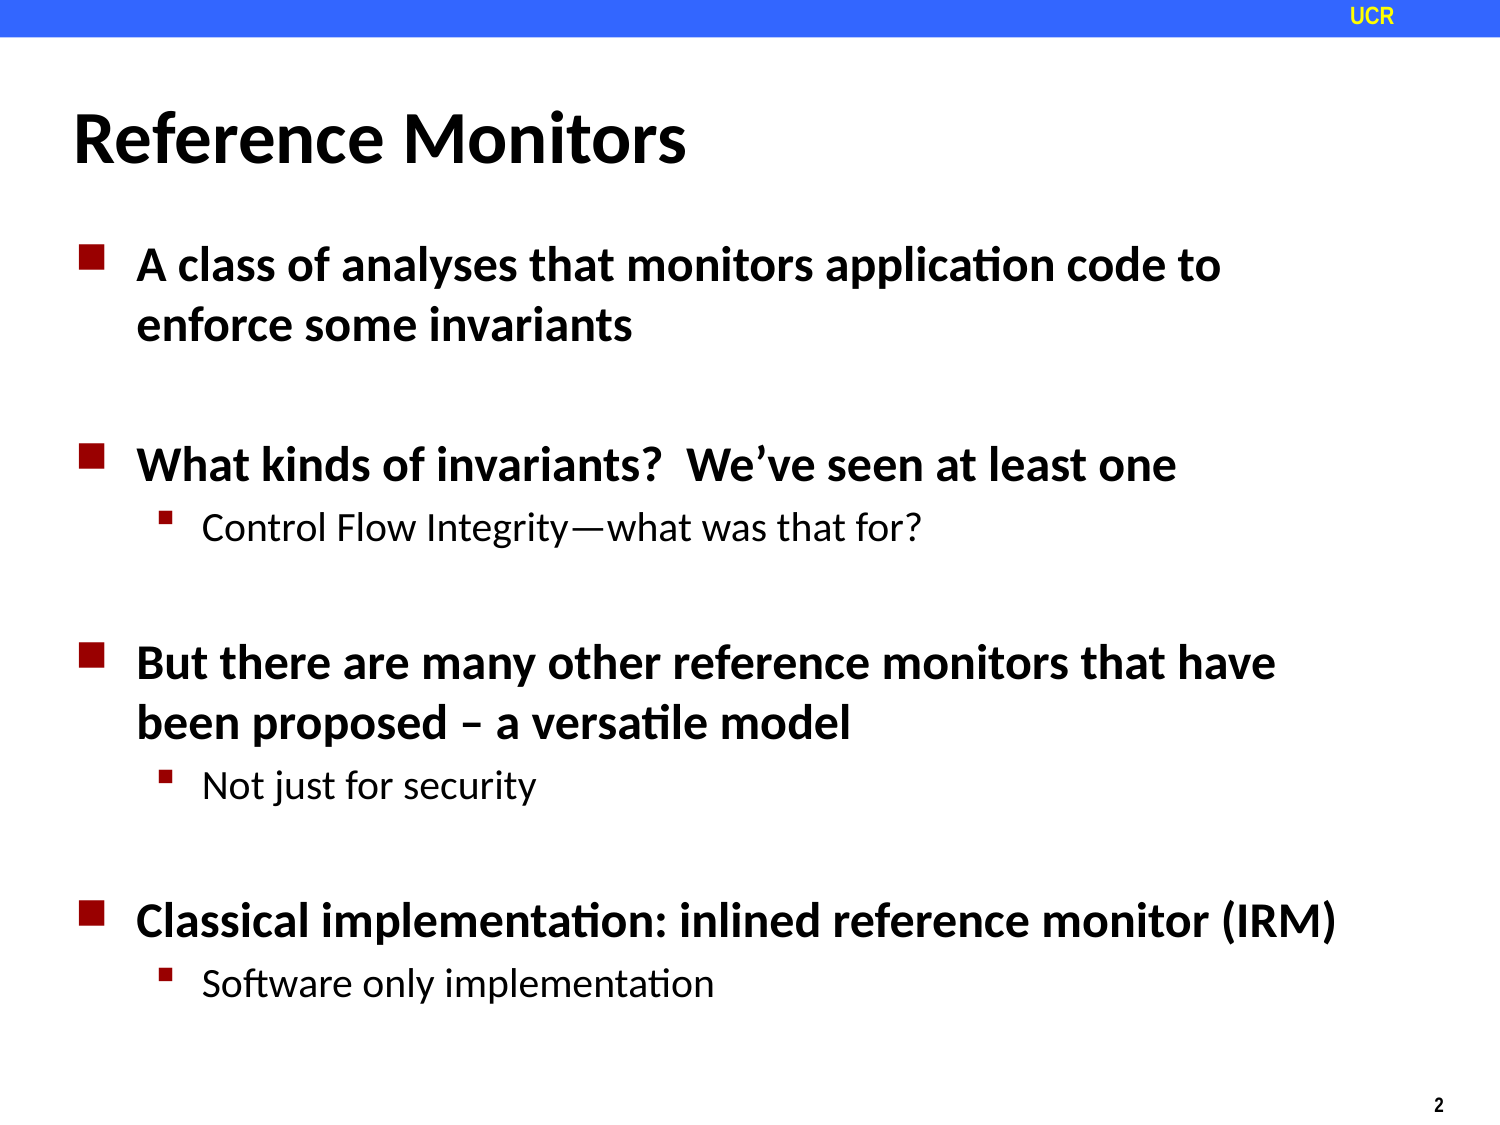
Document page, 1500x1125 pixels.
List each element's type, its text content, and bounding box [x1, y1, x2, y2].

list A class of analyses that monitors application code to enforce some invariants What kinds of invariants? We’ve seen at least one Control Flow Integrity—what was that for? But there are many other reference monitors that have been proposed – a versatile model Not just for security Classical implementation: inlined reference monitor (IRM) Software only implementation [64, 223, 1361, 1040]
title Reference Monitors [58, 71, 1305, 197]
